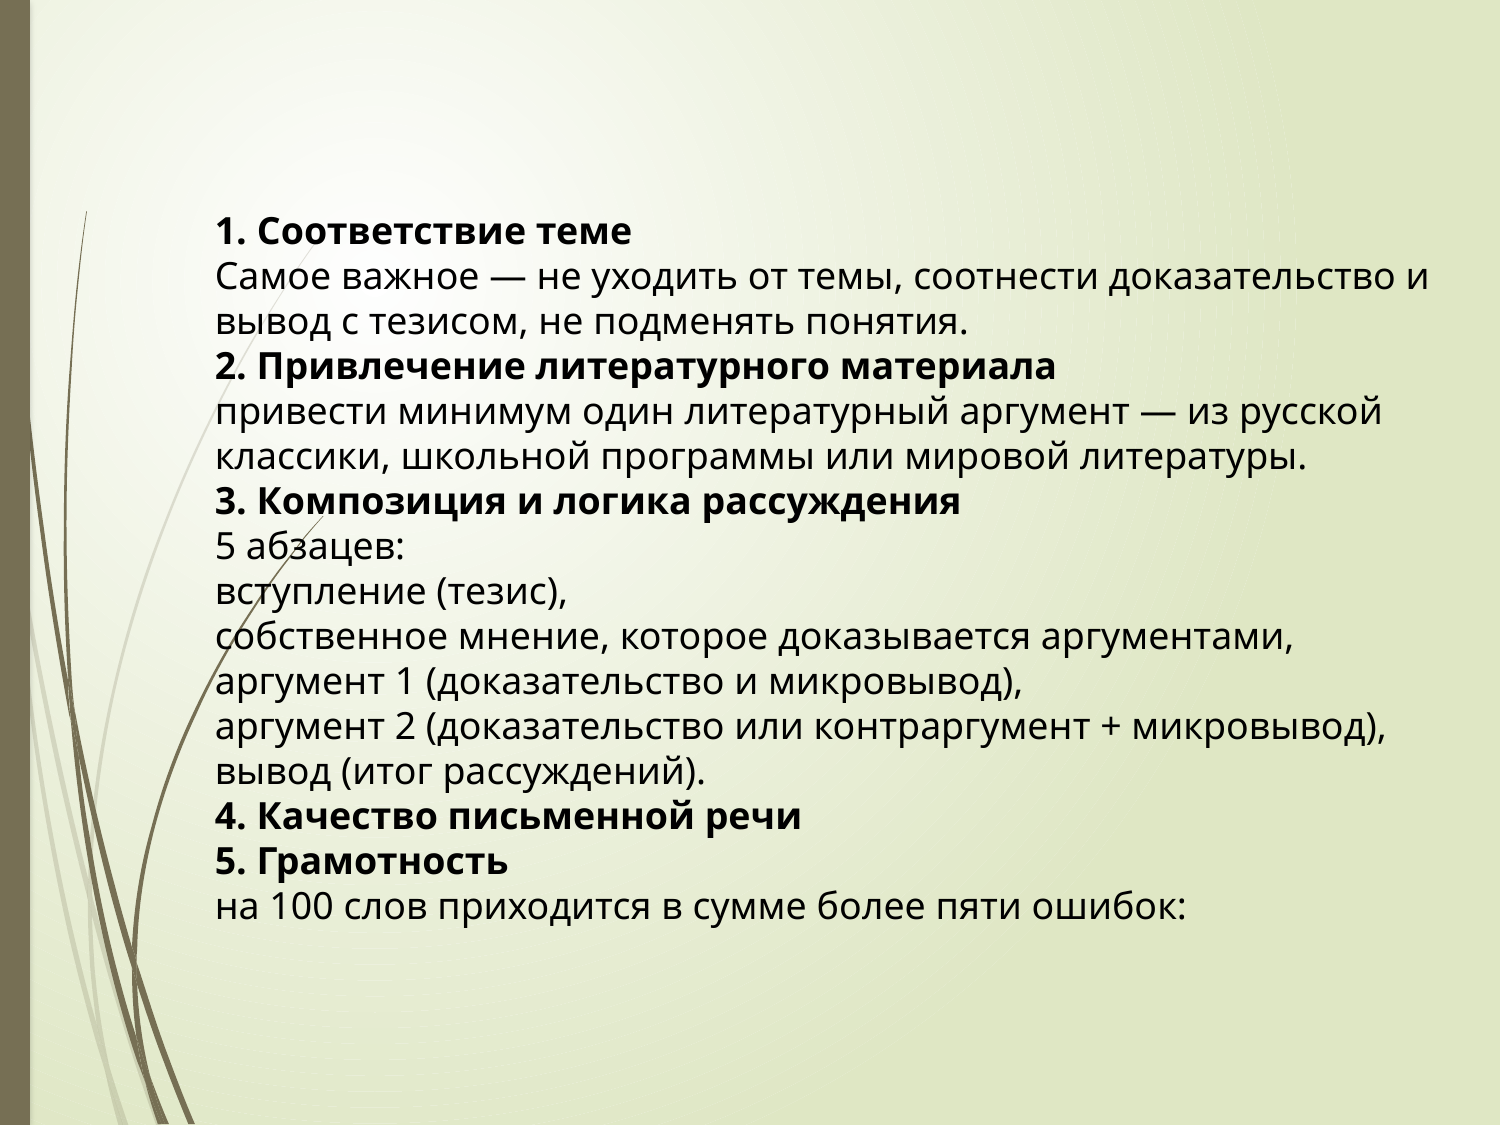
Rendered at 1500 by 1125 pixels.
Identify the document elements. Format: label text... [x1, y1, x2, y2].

text_box 1. Соответствие теме Самое важное — не уходить от темы, соотнести доказательство и вывод с тезисом, не подменять понятия. 2. Привлечение литературного материала привести минимум один литературный аргумент — из русской классики, школьной программы или мировой литературы. 3. Композиция и логика рассуждения 5 абзацев: вступление (тезис), собственное мнение, которое доказывается аргументами, аргумент 1 (доказательство и микровывод), аргумент 2 (доказательство или контраргумент + микровывод), вывод (итог рассуждений). 4. Качество письменной речи 5. Грамотность на 100 слов приходится в сумме более пяти ошибок: [200, 199, 1450, 935]
